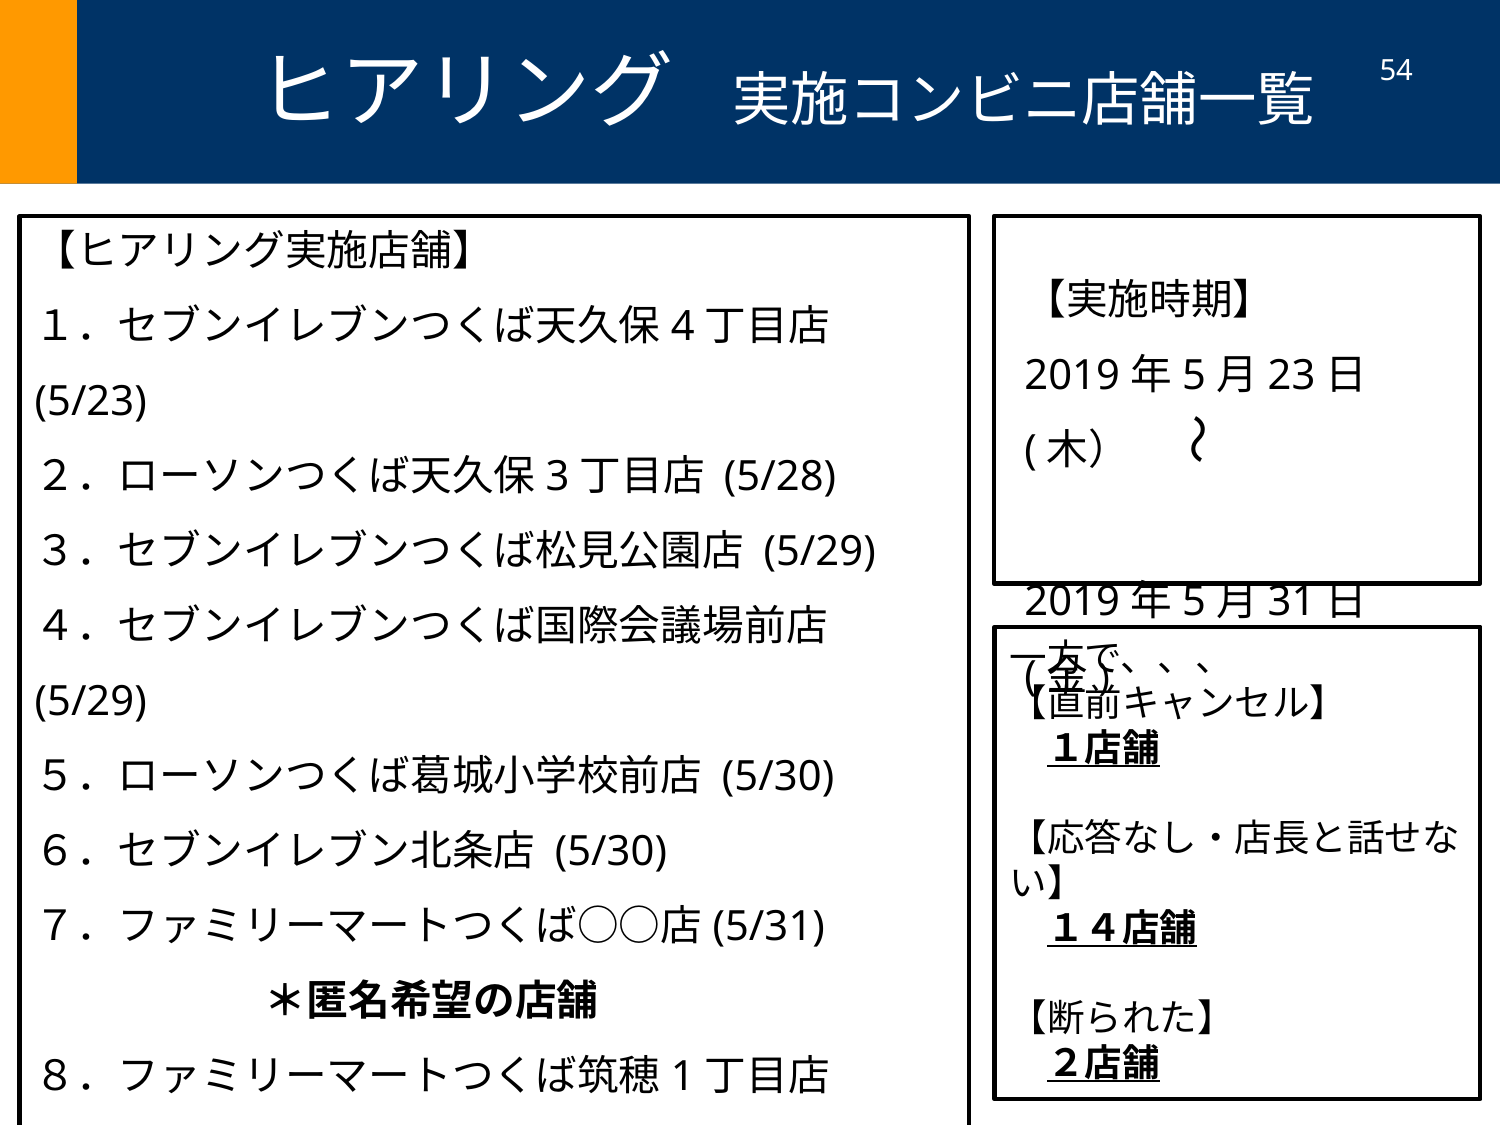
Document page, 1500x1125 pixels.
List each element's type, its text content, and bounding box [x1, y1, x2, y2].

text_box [0, 0, 1500, 184]
text_box 【ヒアリング実施店舗】 １．セブンイレブンつくば天久保4丁目店 (5/23) ２．ローソンつくば天久保3丁目店 (5/28) ３．セブンイレブンつくば松見公園店 (5/29) ４．セブンイレブンつくば国際会議場前店 (5/29) ５．ローソンつくば葛城小学校前店 (5/30) ６．セブンイレブン北条店 (5/30) ７．ファミリーマートつくば○○店(5/31) ＊匿名希望の店舗 ８．ファミリーマートつくば筑穂1丁目店 (5/31) ９．セブンイレブンつくば平塚店 (5/31) 計９店舗 [19, 216, 970, 1125]
text_box 日 [993, 216, 1481, 584]
text_box ～ [1162, 399, 1238, 472]
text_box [994, 626, 1481, 1100]
text_box 【実施時期】 2019年5月23日(木） 2019年5月31日(金) [1009, 584, 1474, 625]
